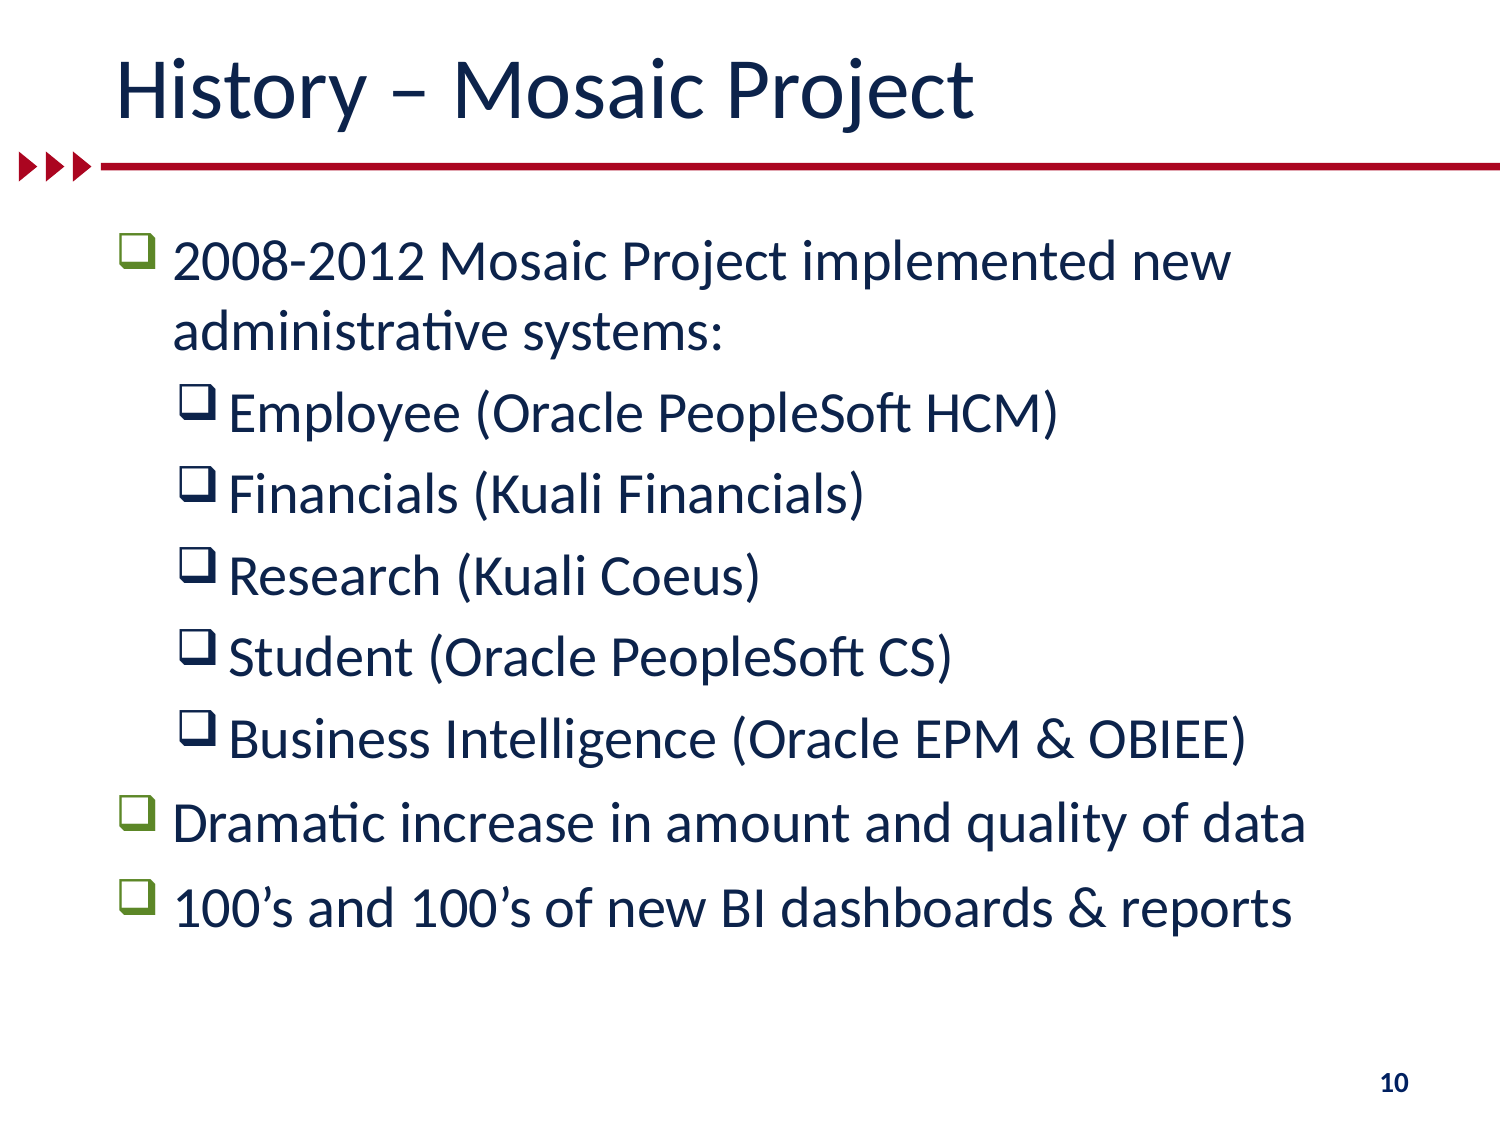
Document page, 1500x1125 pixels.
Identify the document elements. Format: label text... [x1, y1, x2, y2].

slide_number 10 [1350, 1053, 1438, 1109]
list 2008-2012 Mosaic Project implemented new administrative systems: Employee (Oracle PeopleSoft HCM) Financials (Kuali Financials) Research (Kuali Coeus) Student (Oracle PeopleSoft CS) Business Intelligence (Oracle EPM & OBIEE) Dramatic increase in amount and quality of data 100’s and 100’s of new BI dashboards & reports [100, 214, 1439, 1035]
title History – Mosaic Project [100, 29, 1439, 138]
